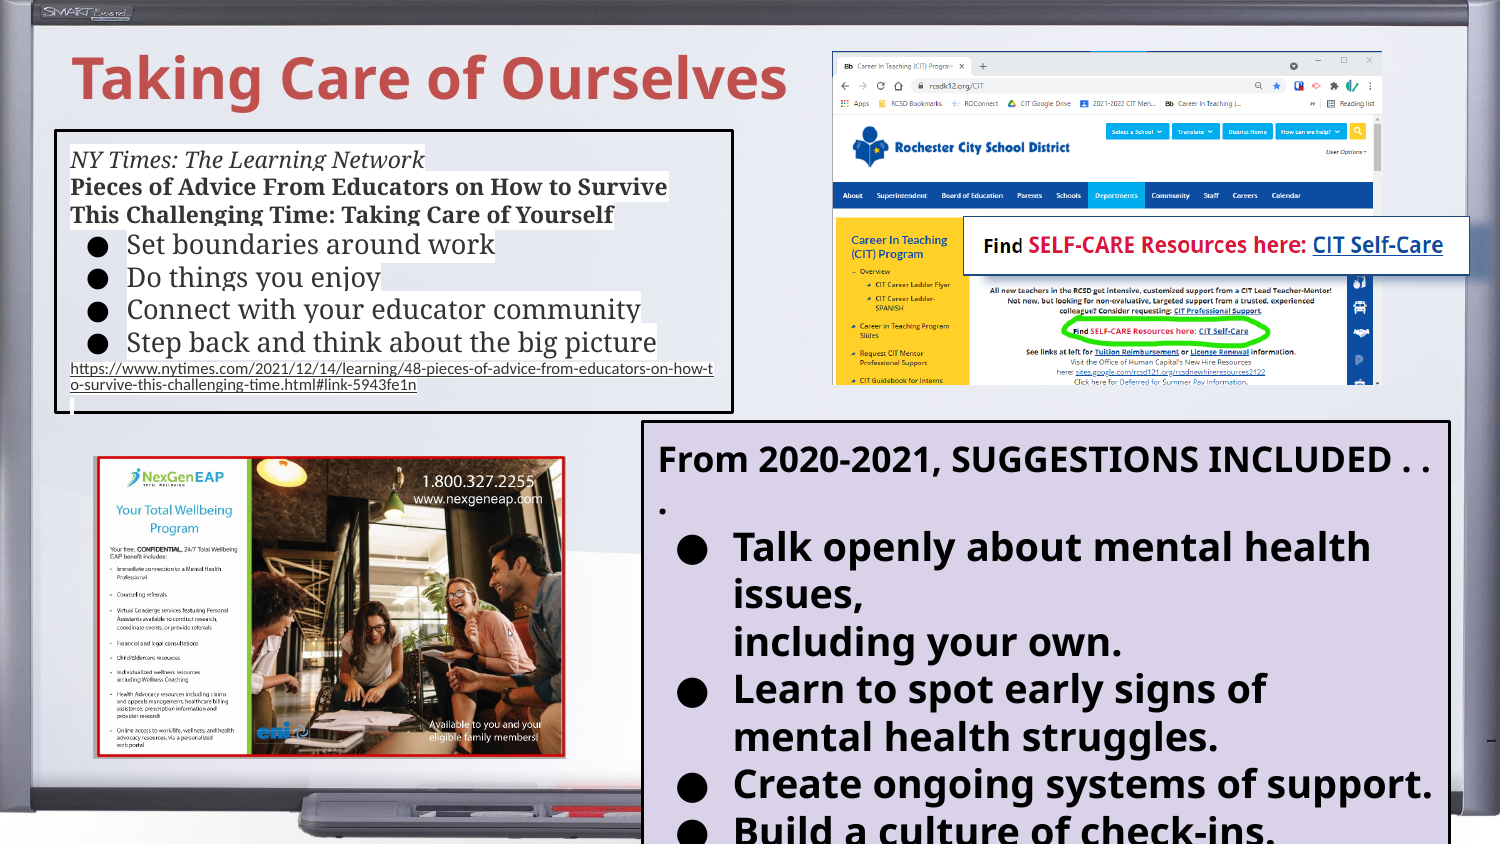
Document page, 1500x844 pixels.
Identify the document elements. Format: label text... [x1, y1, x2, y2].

picture [0, 0, 1500, 844]
text_box From 2020-2021, SUGGESTIONS INCLUDED . . . Talk openly about mental health issues, including your own. Learn to spot early signs of mental health struggles. Create ongoing systems of support. Build a culture of check-ins. [642, 421, 1450, 844]
text_box NY Times: The Learning Network Pieces of Advice From Educators on How to Survive This Challenging Time: Taking Care of Yourself Set boundaries around work Do things you enjoy Connect with your educator community Step back and think about the big picture https://www.nytimes.com/2021/12/14/learning/48-pieces-of-advice-from-educators-on-how-to-survive-this-challenging-time.html#link-5943fe1n [55, 130, 733, 413]
title Taking Care of Ourselves [55, 30, 807, 123]
